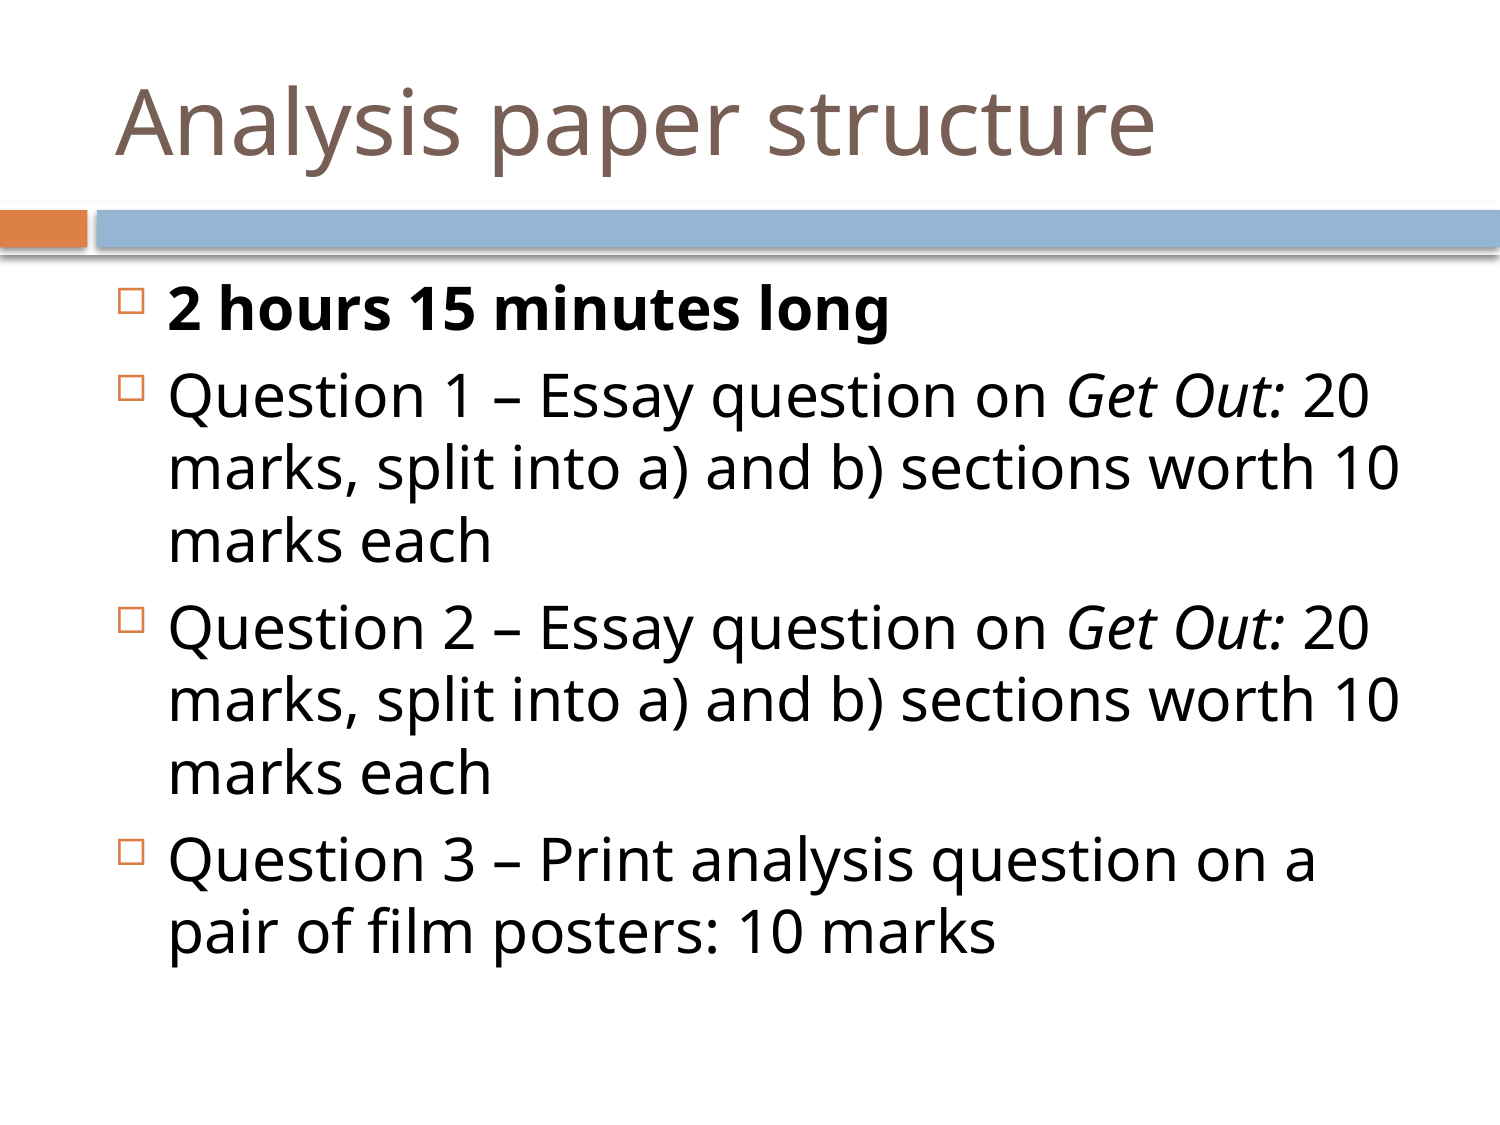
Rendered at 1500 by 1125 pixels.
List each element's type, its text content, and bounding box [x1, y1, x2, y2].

list 2 hours 15 minutes long Question 1 – Essay question on Get Out: 20 marks, split into a) and b) sections worth 10 marks each Question 2 – Essay question on Get Out: 20 marks, split into a) and b) sections worth 10 marks each Question 3 – Print analysis question on a pair of film posters: 10 marks [100, 262, 1438, 1000]
title Analysis paper structure [100, 37, 1438, 200]
